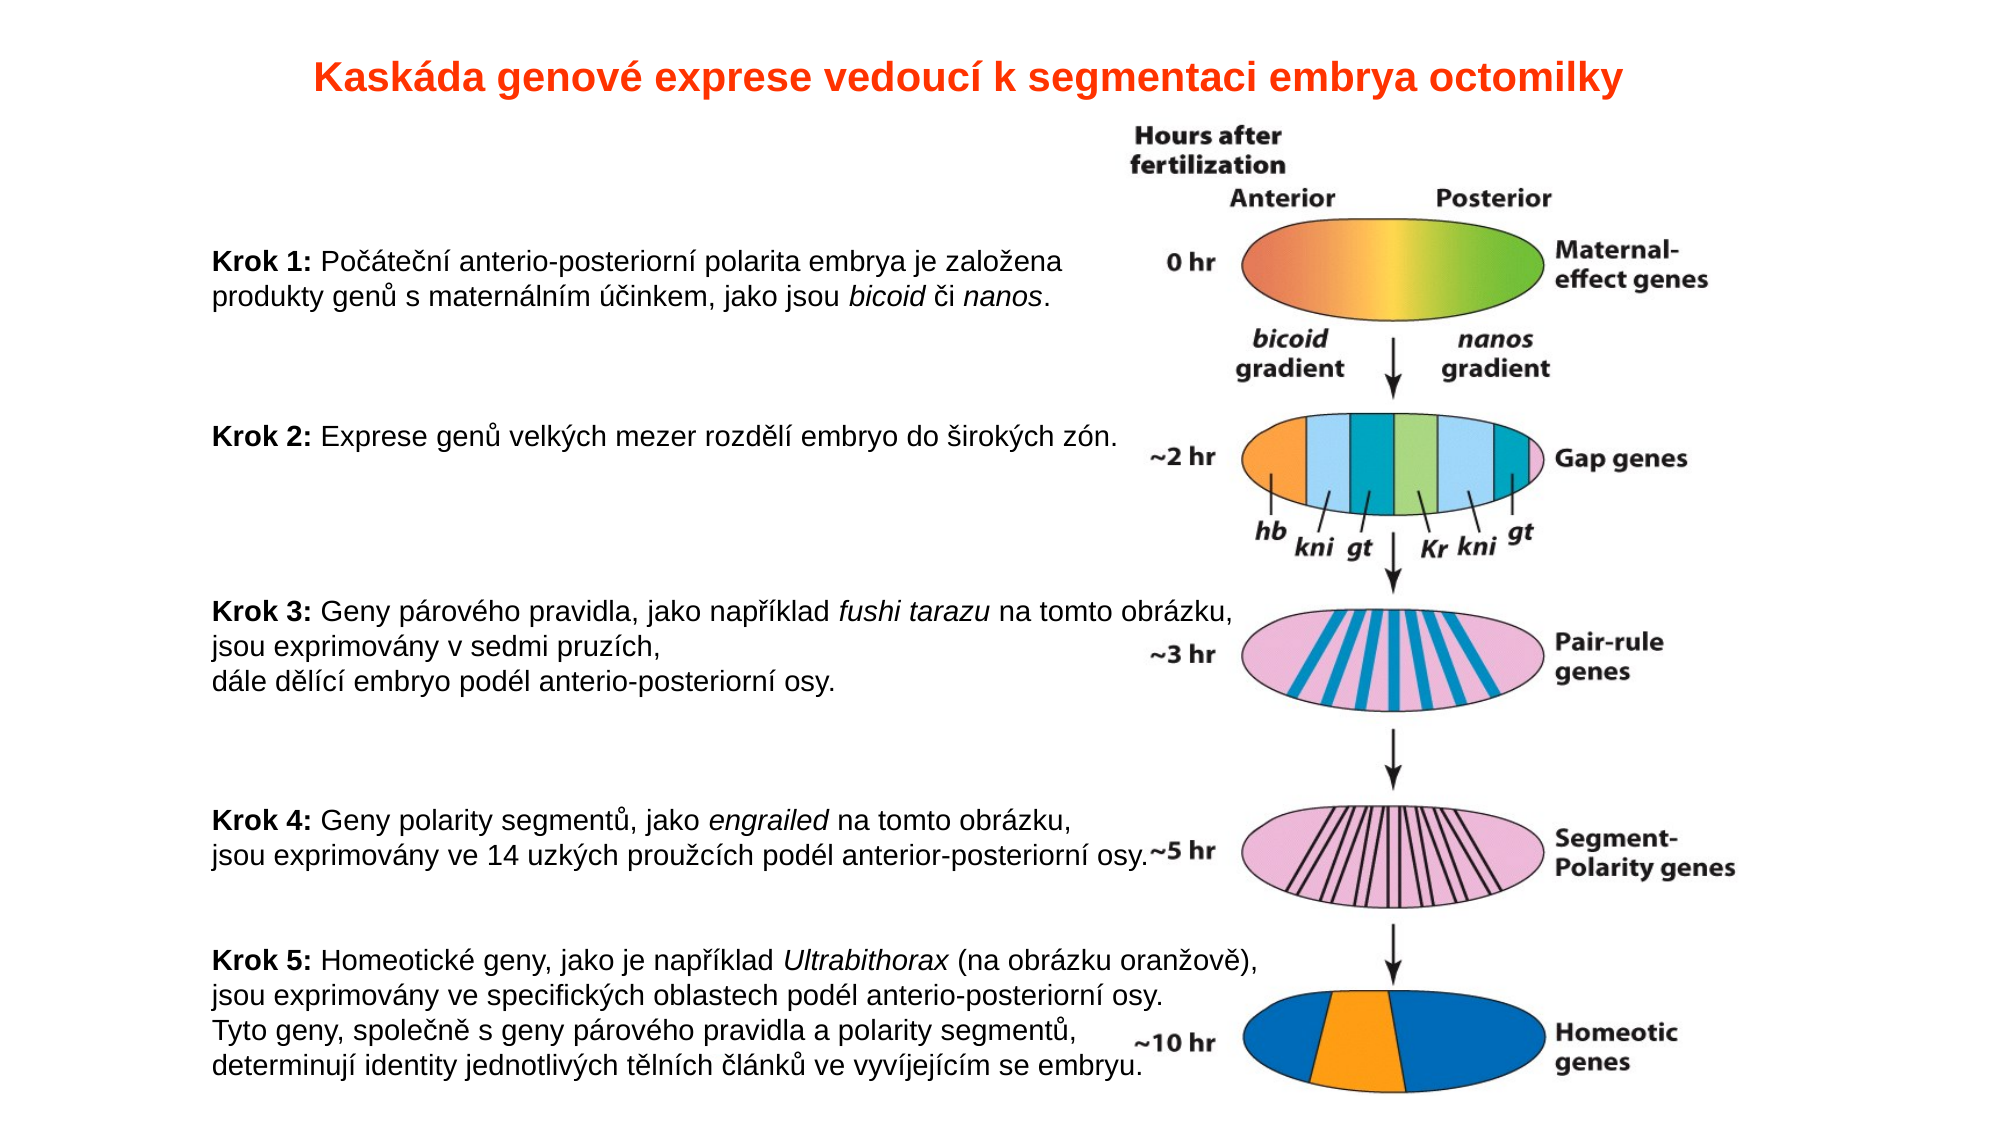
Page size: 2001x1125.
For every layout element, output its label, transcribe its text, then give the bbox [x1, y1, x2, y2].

text_box Krok 1: Počáteční anterio-posteriorní polarita embrya je založena produkty genů s maternálním účinkem, jako jsou bicoid či nanos. Krok 2: Exprese genů velkých mezer rozdělí embryo do širokých zón. Krok 3: Geny párového pravidla, jako například fushi tarazu na tomto obrázku, jsou exprimovány v sedmi pruzích, dále dělící embryo podél anterio-posteriorní osy. Krok 4: Geny polarity segmentů, jako engrailed na tomto obrázku, jsou exprimovány ve 14 uzkých proužcích podél anterior-posteriorní osy. Krok 5: Homeotické geny, jako je například Ultrabithorax (na obrázku oranžově), jsou exprimovány ve specifických oblastech podél anterio-posteriorní osy. Tyto geny, společně s geny párového pravidla a polarity segmentů, determinují identity jednotlivých tělních článků ve vyvíjejícím se embryu. [197, 234, 455, 1089]
text_box Kaskáda genové exprese vedoucí k segmentaci embrya octomilky [298, 41, 1639, 107]
picture [455, 75, 1751, 1125]
